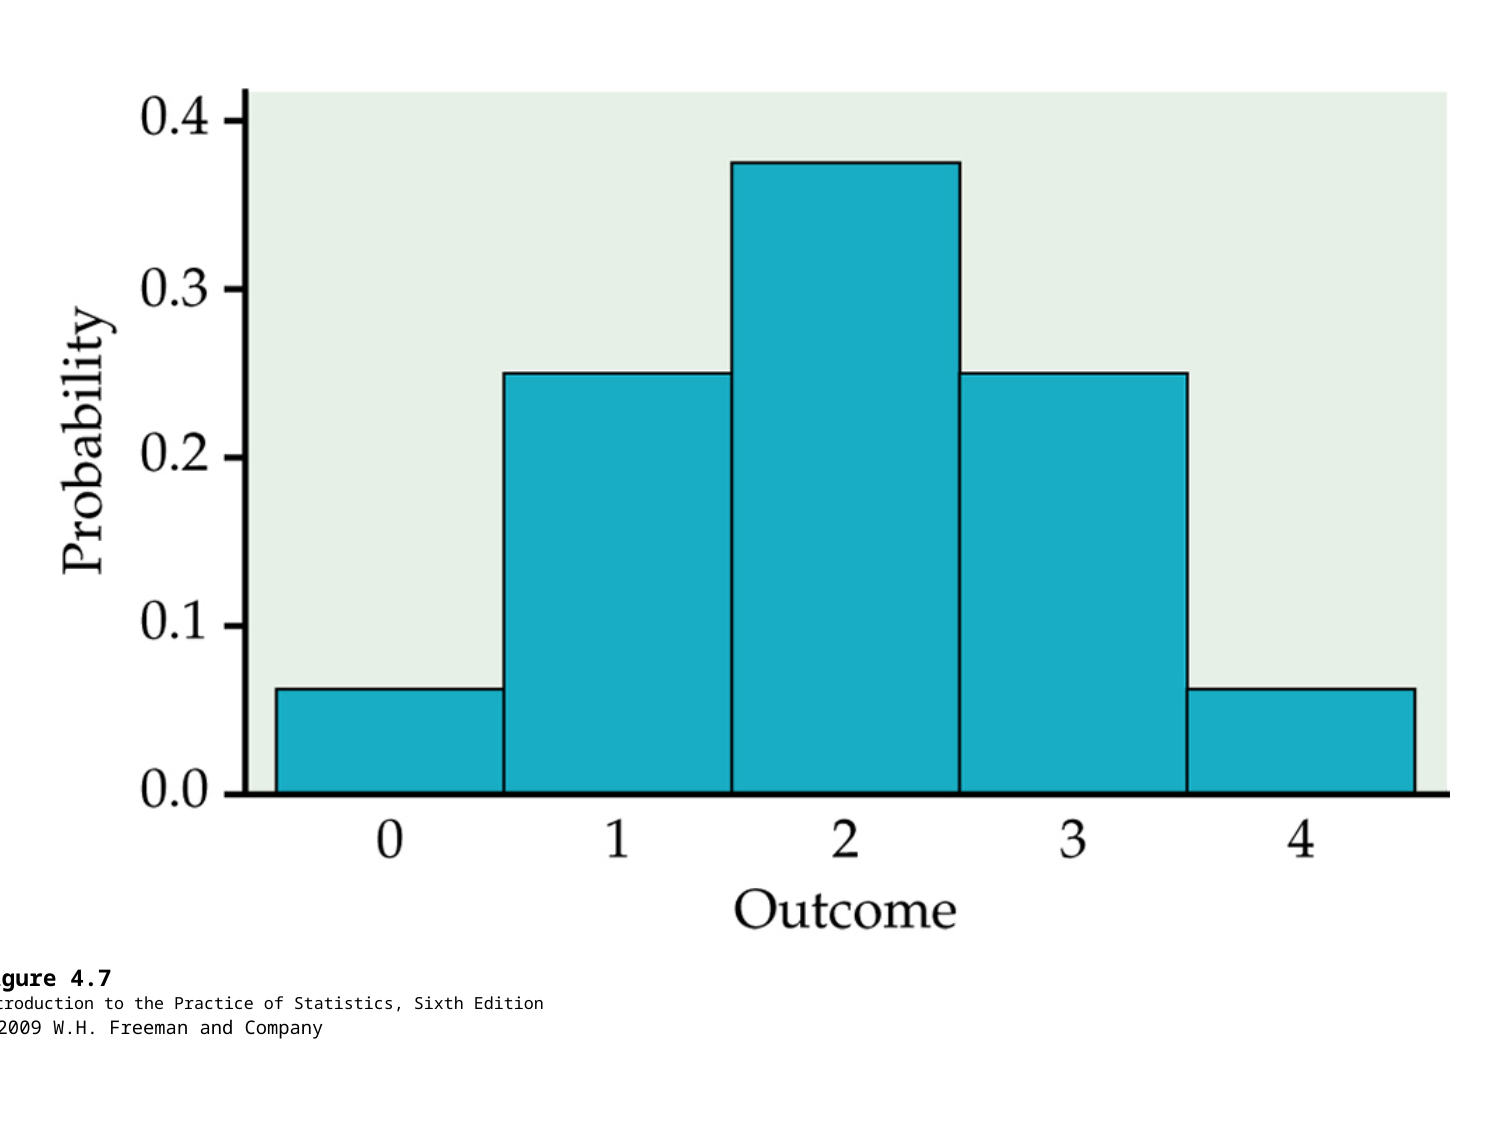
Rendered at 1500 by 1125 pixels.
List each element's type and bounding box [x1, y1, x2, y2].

text_box [49, 83, 1451, 1042]
